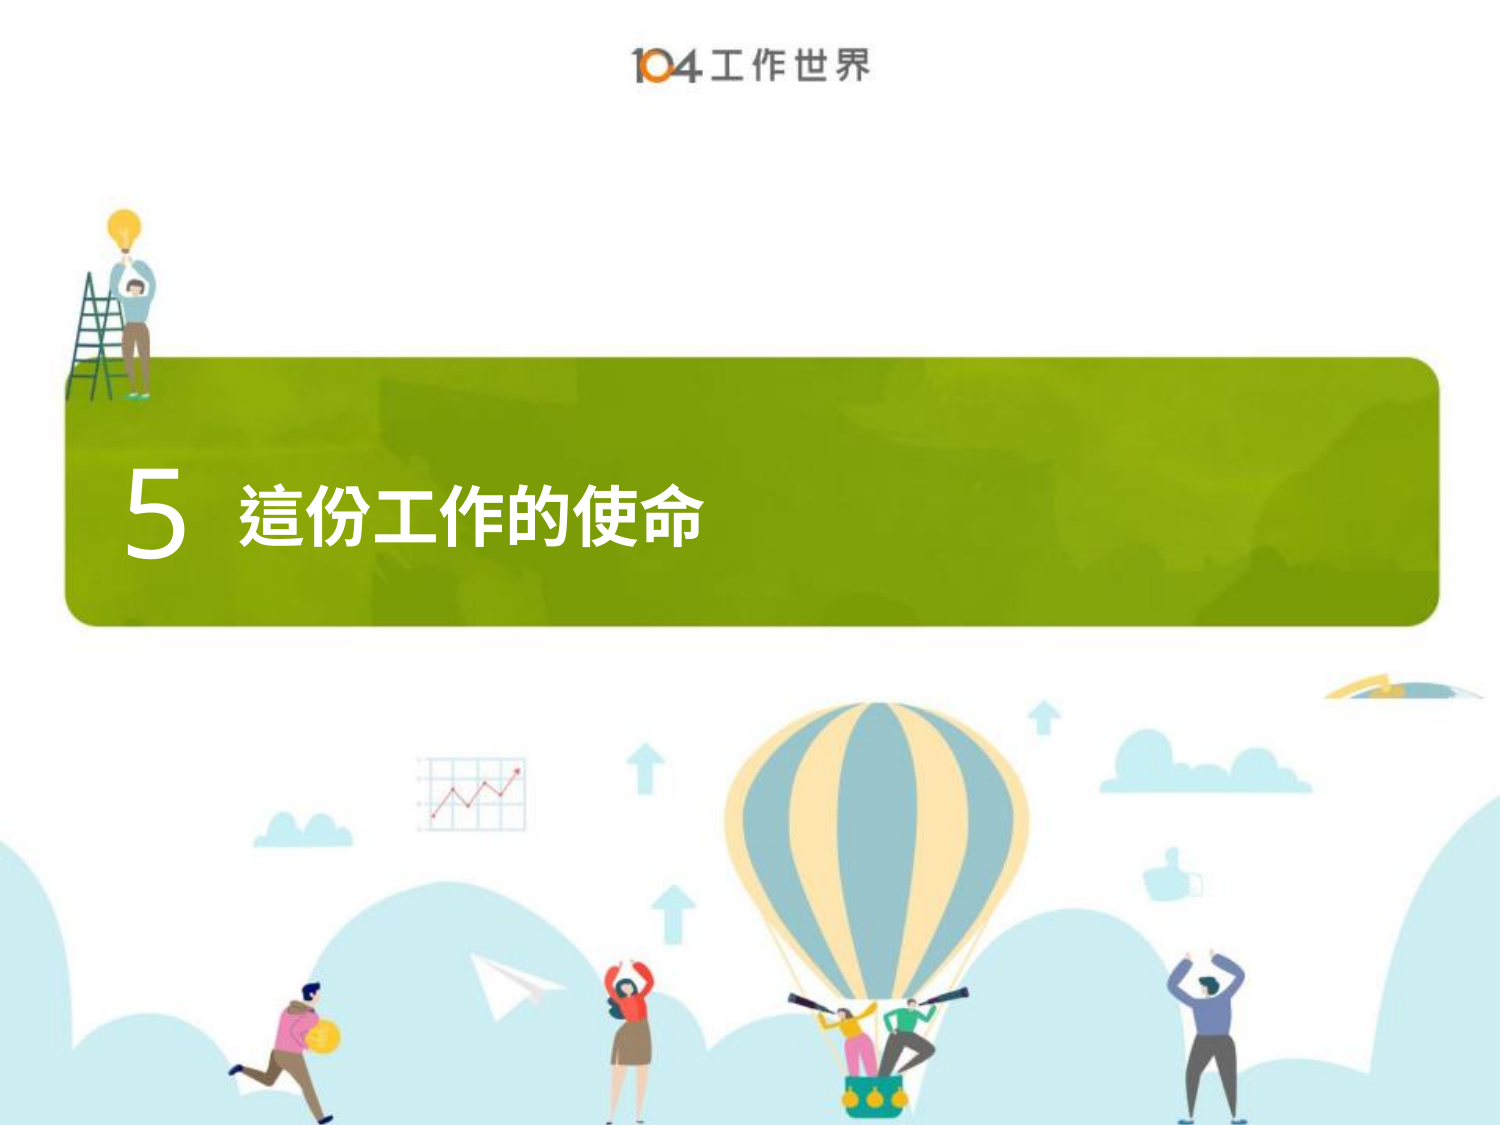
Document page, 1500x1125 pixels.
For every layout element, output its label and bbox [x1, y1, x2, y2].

picture [612, 31, 888, 99]
picture [0, 146, 1500, 1125]
